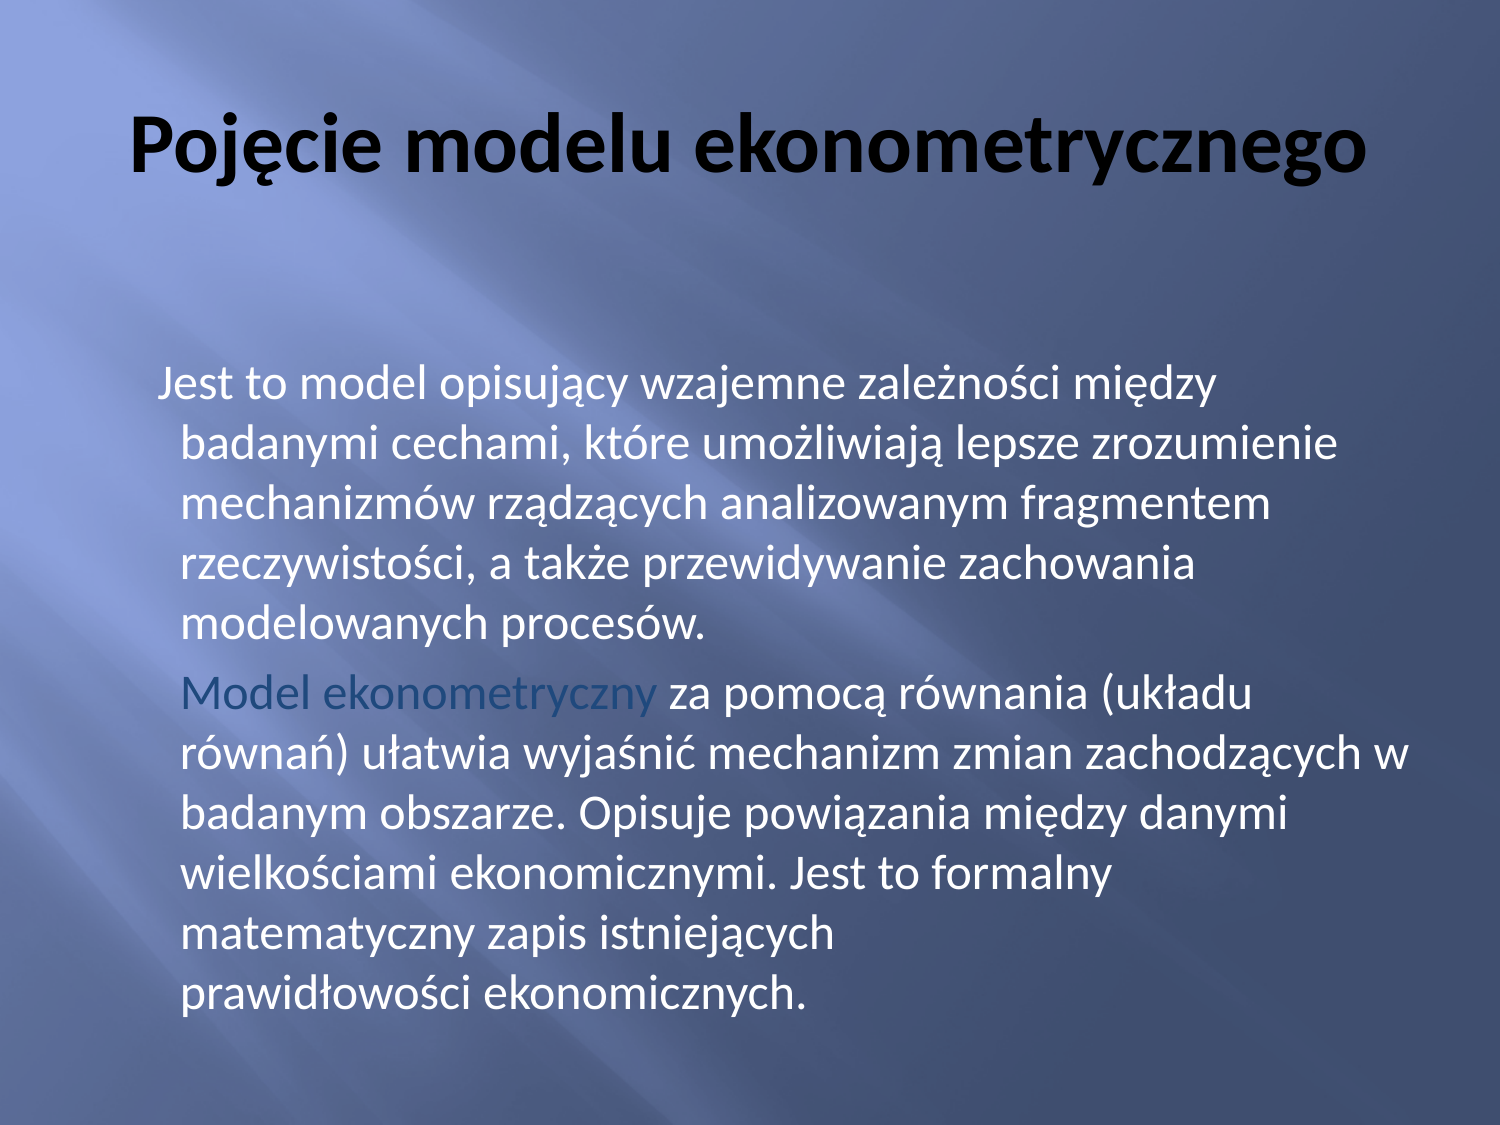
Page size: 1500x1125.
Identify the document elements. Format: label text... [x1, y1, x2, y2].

title Pojęcie modelu ekonometrycznego [75, 45, 1425, 233]
list Jest to model opisujący wzajemne zależności między badanymi cechami, które umożliwiają lepsze zrozumienie mechanizmów rządzących analizowanym fragmentem rzeczywistości, a także przewidywanie zachowania modelowanych procesów. Model ekonometryczny za pomocą równania (układu równań) ułatwia wyjaśnić mechanizm zmian zachodzących w badanym obszarze. Opisuje powiązania między danymi wielkościami ekonomicznymi. Jest to formalny matematyczny zapis istniejących prawidłowości ekonomicznych. [75, 262, 1425, 1035]
